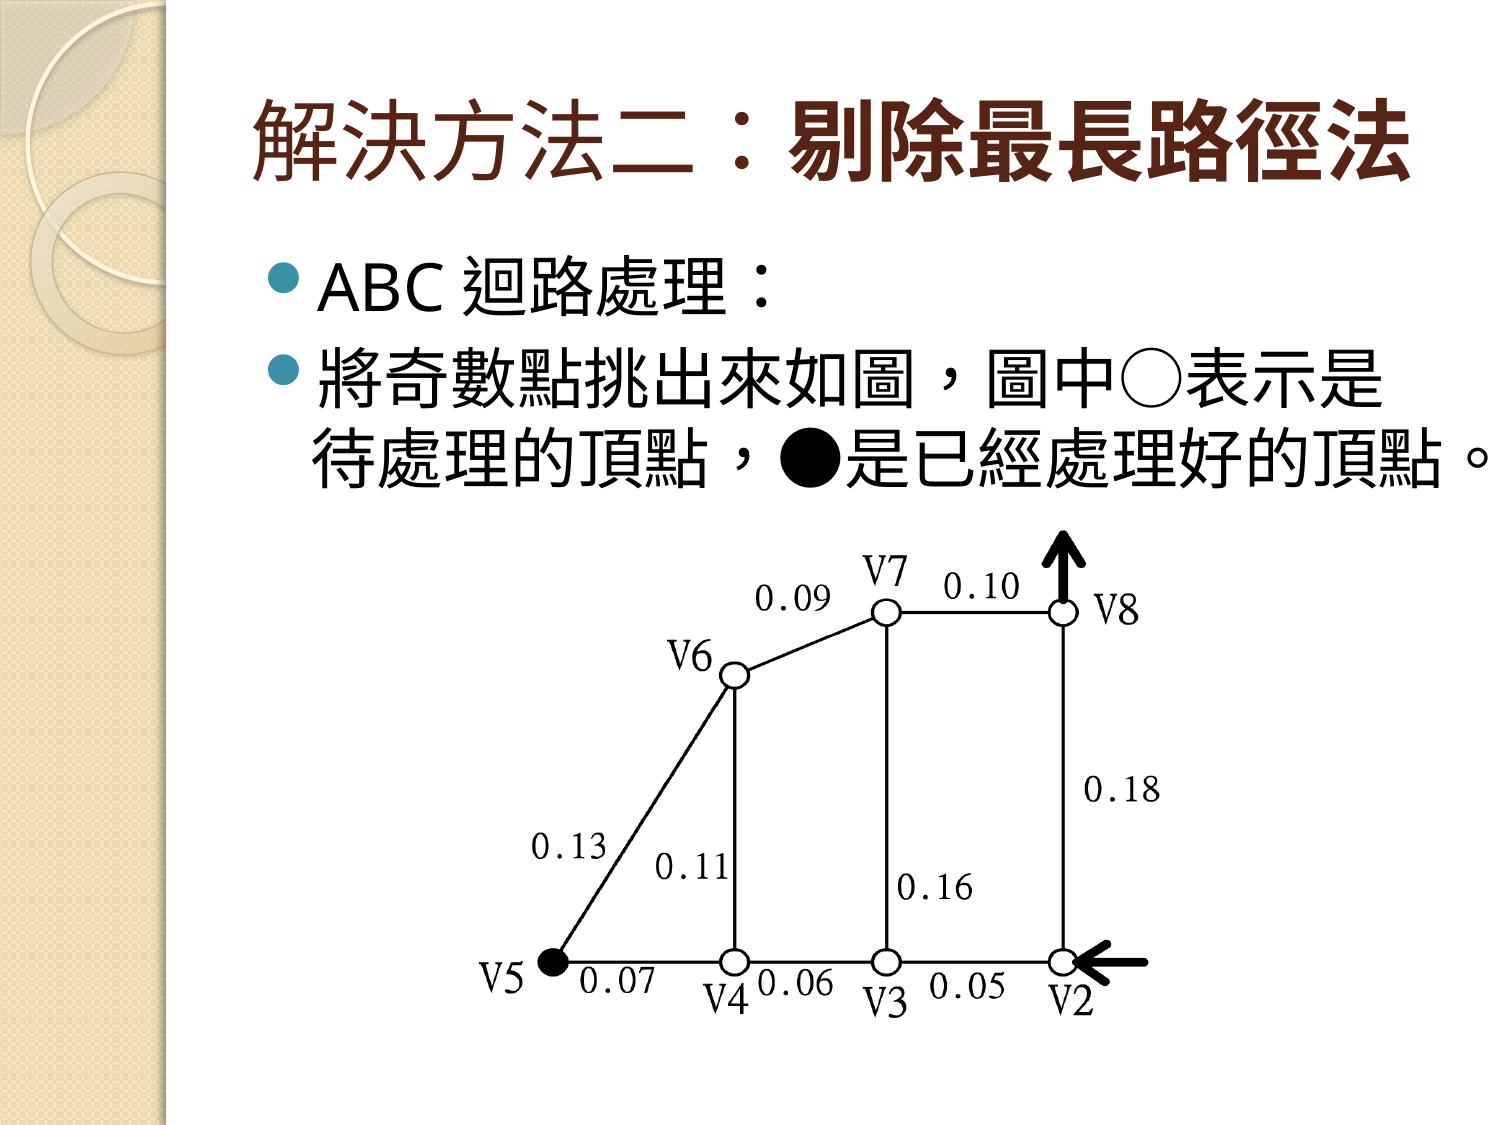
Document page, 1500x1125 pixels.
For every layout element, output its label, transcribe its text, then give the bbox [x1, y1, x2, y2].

picture [468, 527, 1172, 1033]
title 解決方法二：剔除最長路徑法 [235, 45, 1466, 233]
list ABC迴路處理： 將奇數點挑出來如圖，圖中○表示是待處理的頂點，●是已經處理好的頂點。 [235, 237, 1466, 1025]
